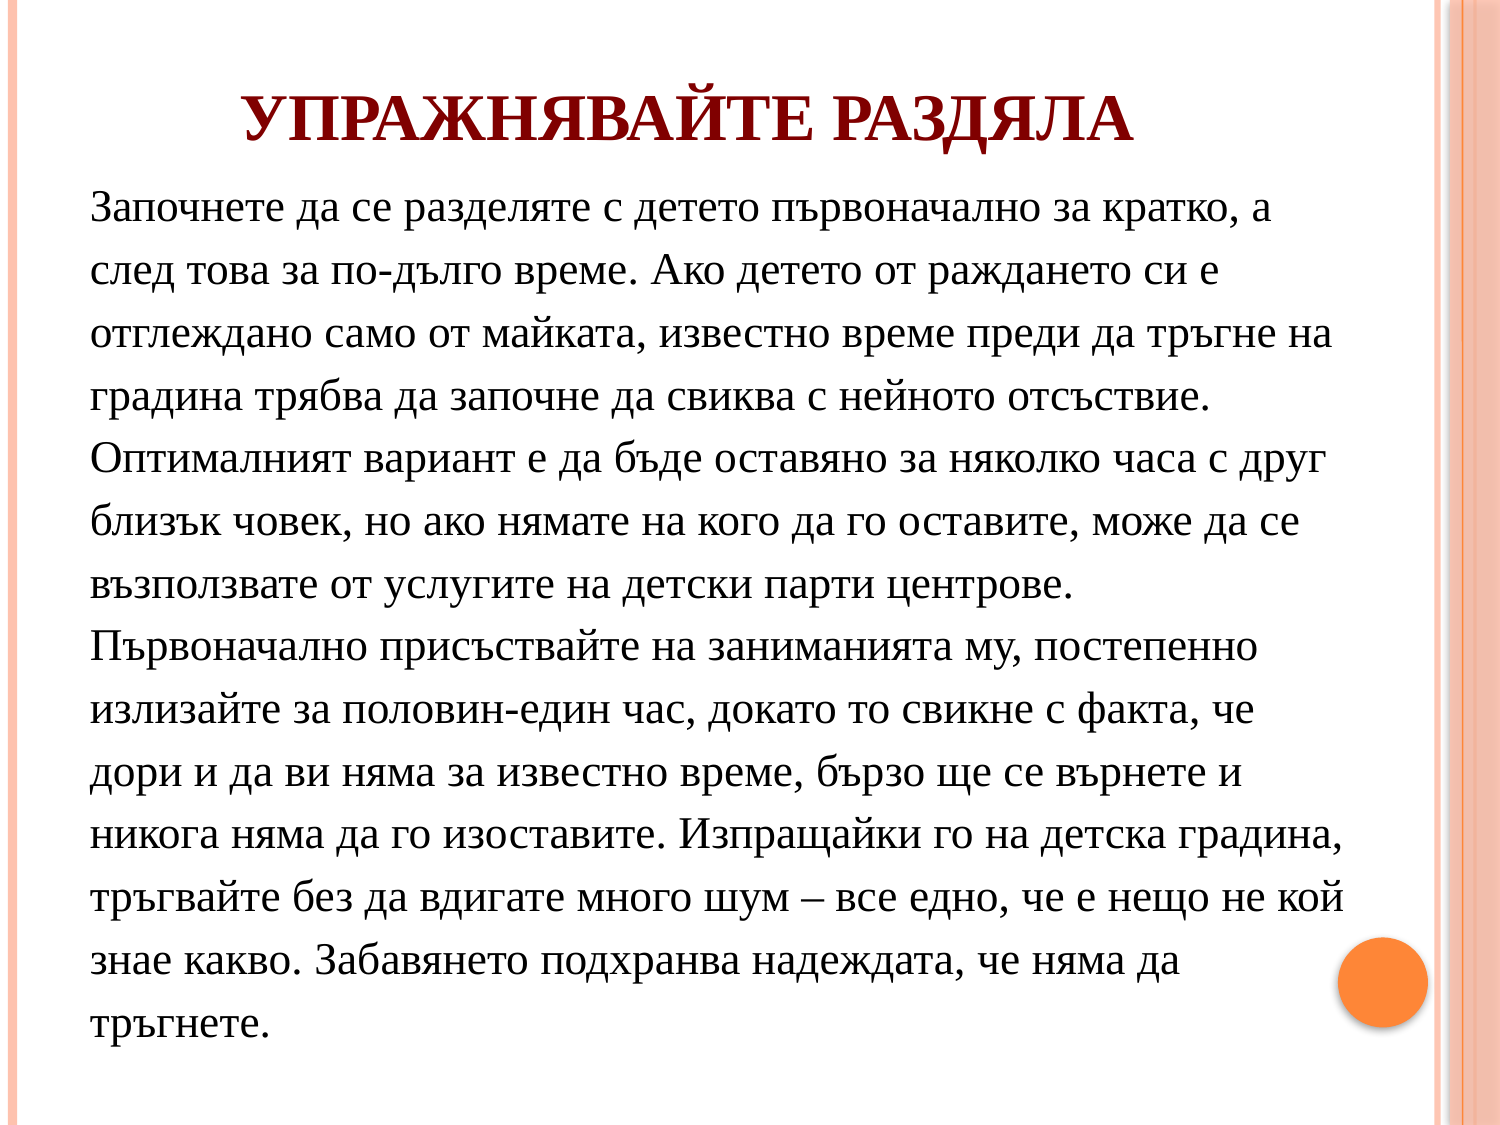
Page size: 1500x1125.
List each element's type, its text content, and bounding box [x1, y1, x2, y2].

title Упражнявайте раздяла [75, 45, 1300, 160]
list Започнете да се разделяте с детето първоначално за кратко, а след това за по-дълго време. Ако детето от раждането си е отглеждано само от майката, известно време преди да тръгне на градина трябва да започне да свиква с нейното отсъствие. Оптималният вариант е да бъде оставяно за няколко часа с друг близък човек, но ако нямате на кого да го оставите, може да се възползвате от услугите на детски парти центрове. Първоначално присъствайте на заниманията му, постепенно излизайте за половин-един час, докато то свикне с факта, че дори и да ви няма за известно време, бързо ще се върнете и никога няма да го изоставите. Изпращайки го на детска градина, тръгвайте без да вдигате много шум – все едно, че е нещо не кой знае какво. Забавянето подхранва надеждата, че няма да тръгнете. [75, 160, 1376, 1062]
